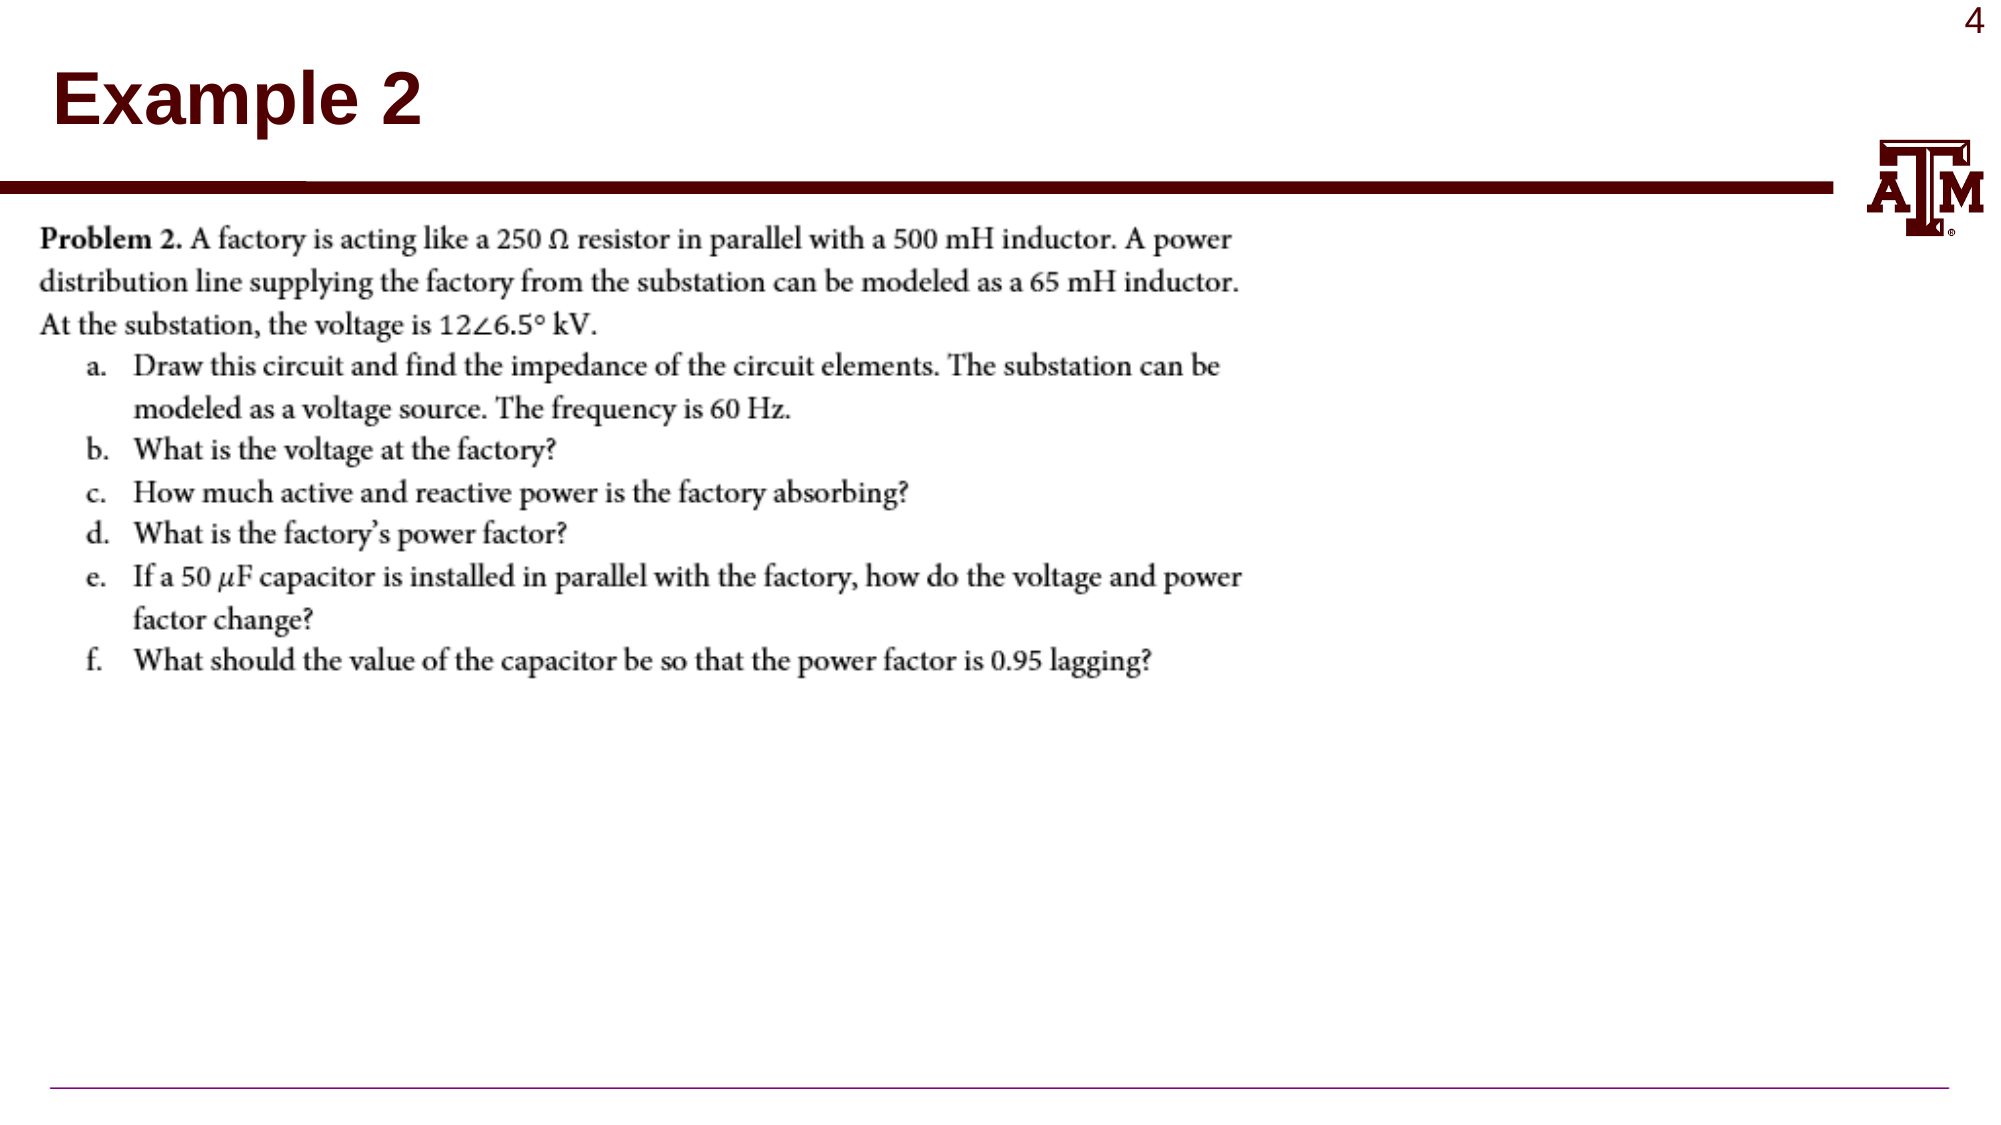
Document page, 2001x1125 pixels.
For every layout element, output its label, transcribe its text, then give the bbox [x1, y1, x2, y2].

title Example 2 [37, 12, 1826, 189]
picture [24, 212, 1289, 701]
picture [1850, 112, 2000, 263]
